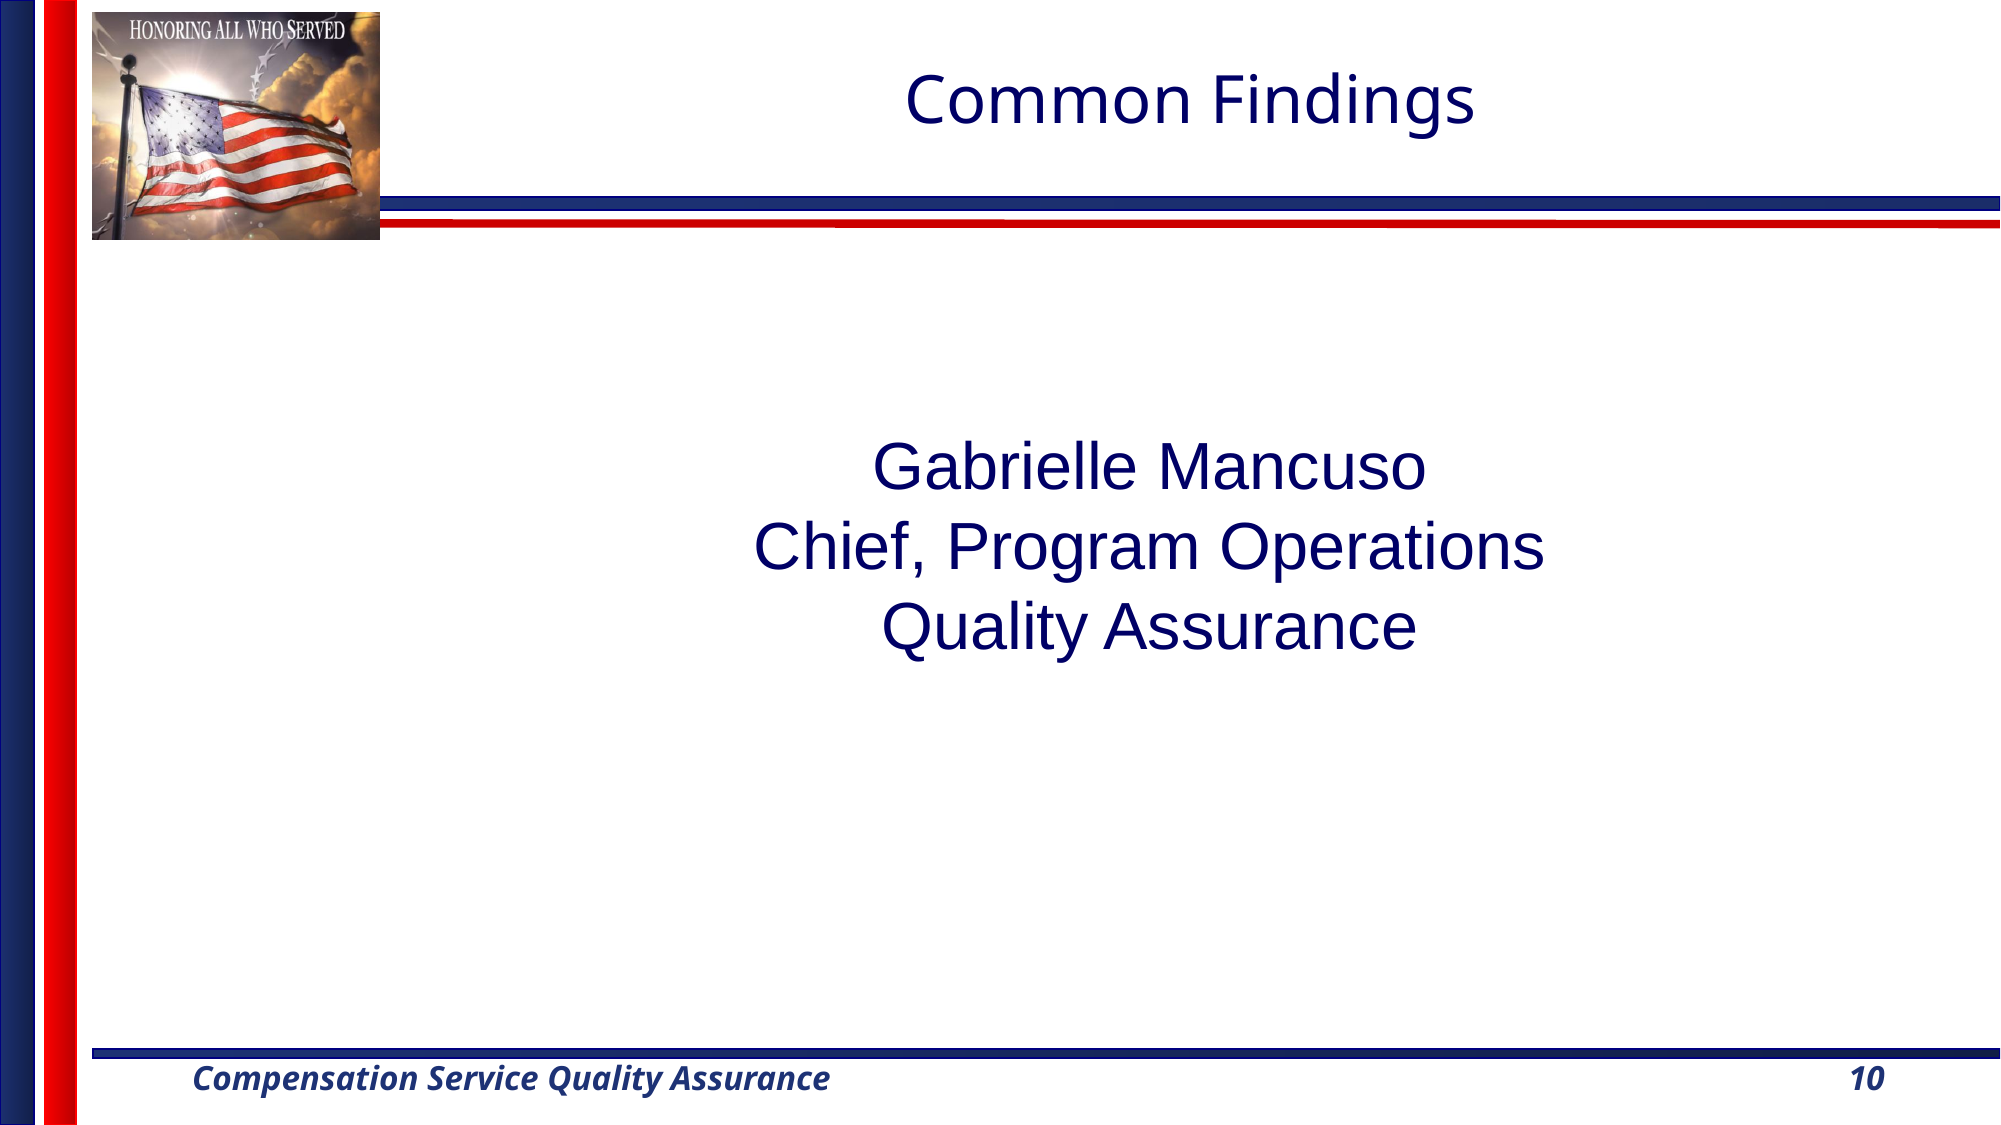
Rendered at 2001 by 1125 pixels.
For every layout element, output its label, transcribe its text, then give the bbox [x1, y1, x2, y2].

title Common Findings [381, 0, 2000, 194]
picture [92, 12, 380, 240]
text_box Gabrielle Mancuso Chief, Program Operations Quality Assurance [396, 415, 1904, 671]
slide_number 10 [1733, 1042, 2000, 1118]
